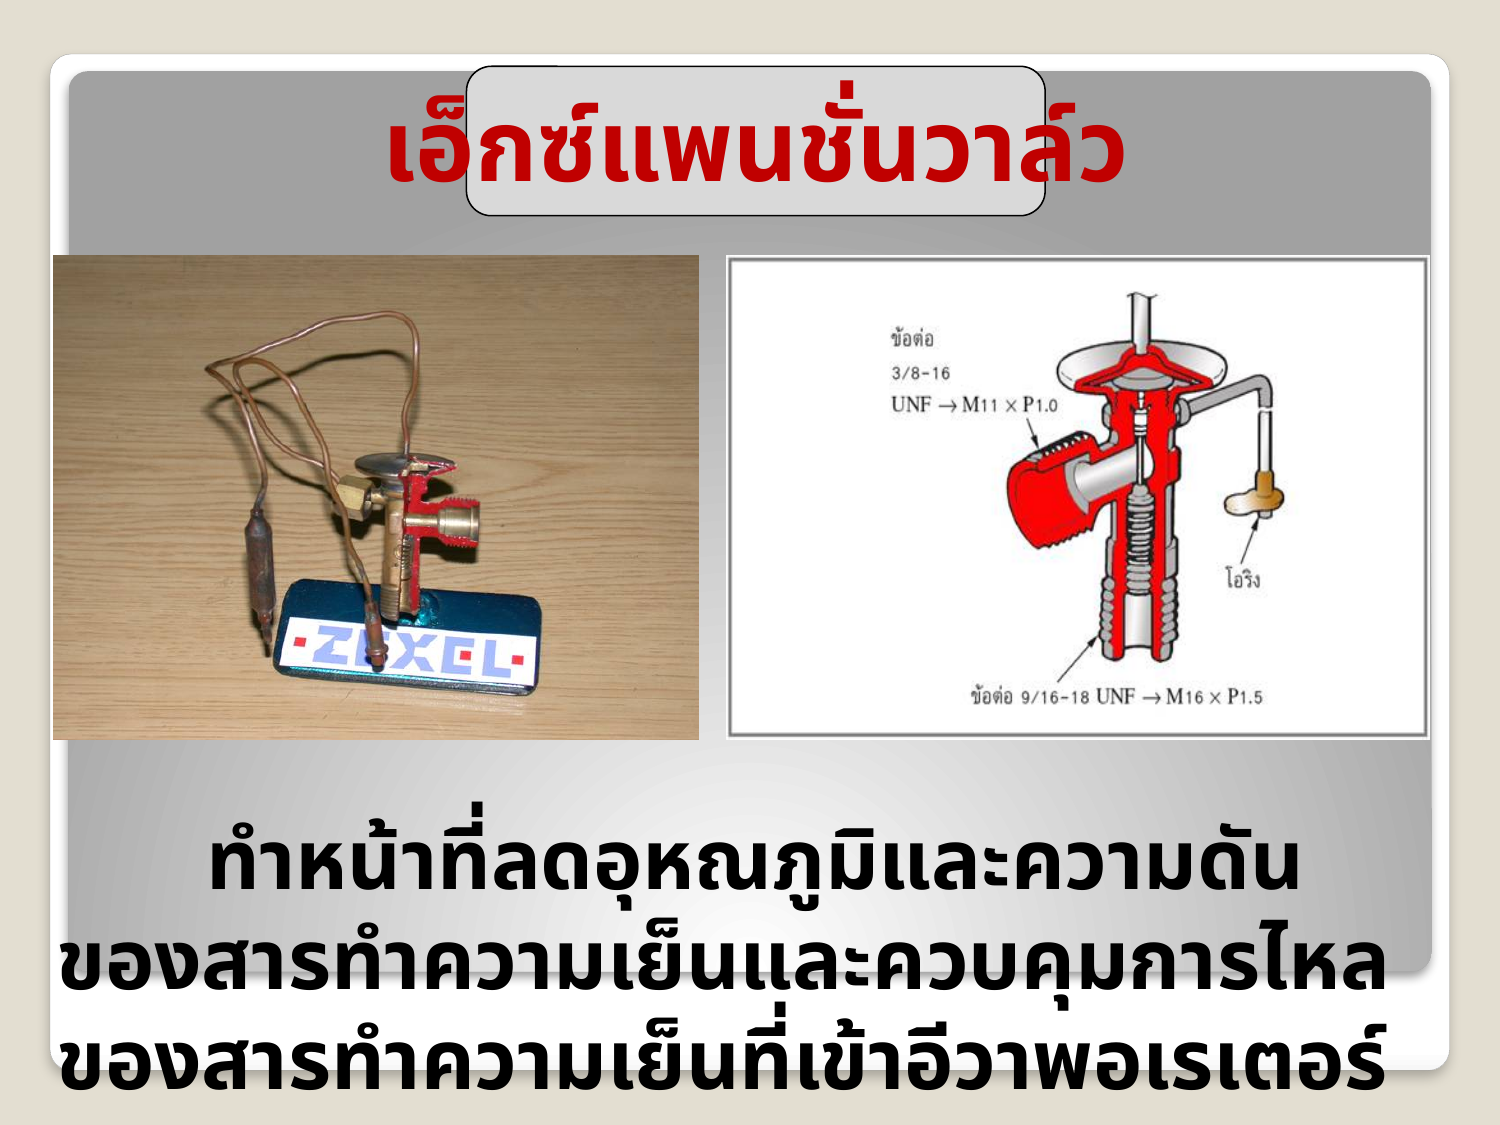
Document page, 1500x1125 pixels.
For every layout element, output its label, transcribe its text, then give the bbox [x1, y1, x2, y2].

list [726, 255, 1430, 740]
text_box เอ็กซ์แพนชั่นวาล์ว [466, 66, 1046, 216]
text_box ทำหน้าที่ลดอุหณภูมิและความดันของสารทำความเย็นและควบคุมการไหลของสารทำความเย็นที่เข้าอีวาพอเรเตอร์ [41, 798, 1459, 1114]
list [52, 255, 699, 740]
